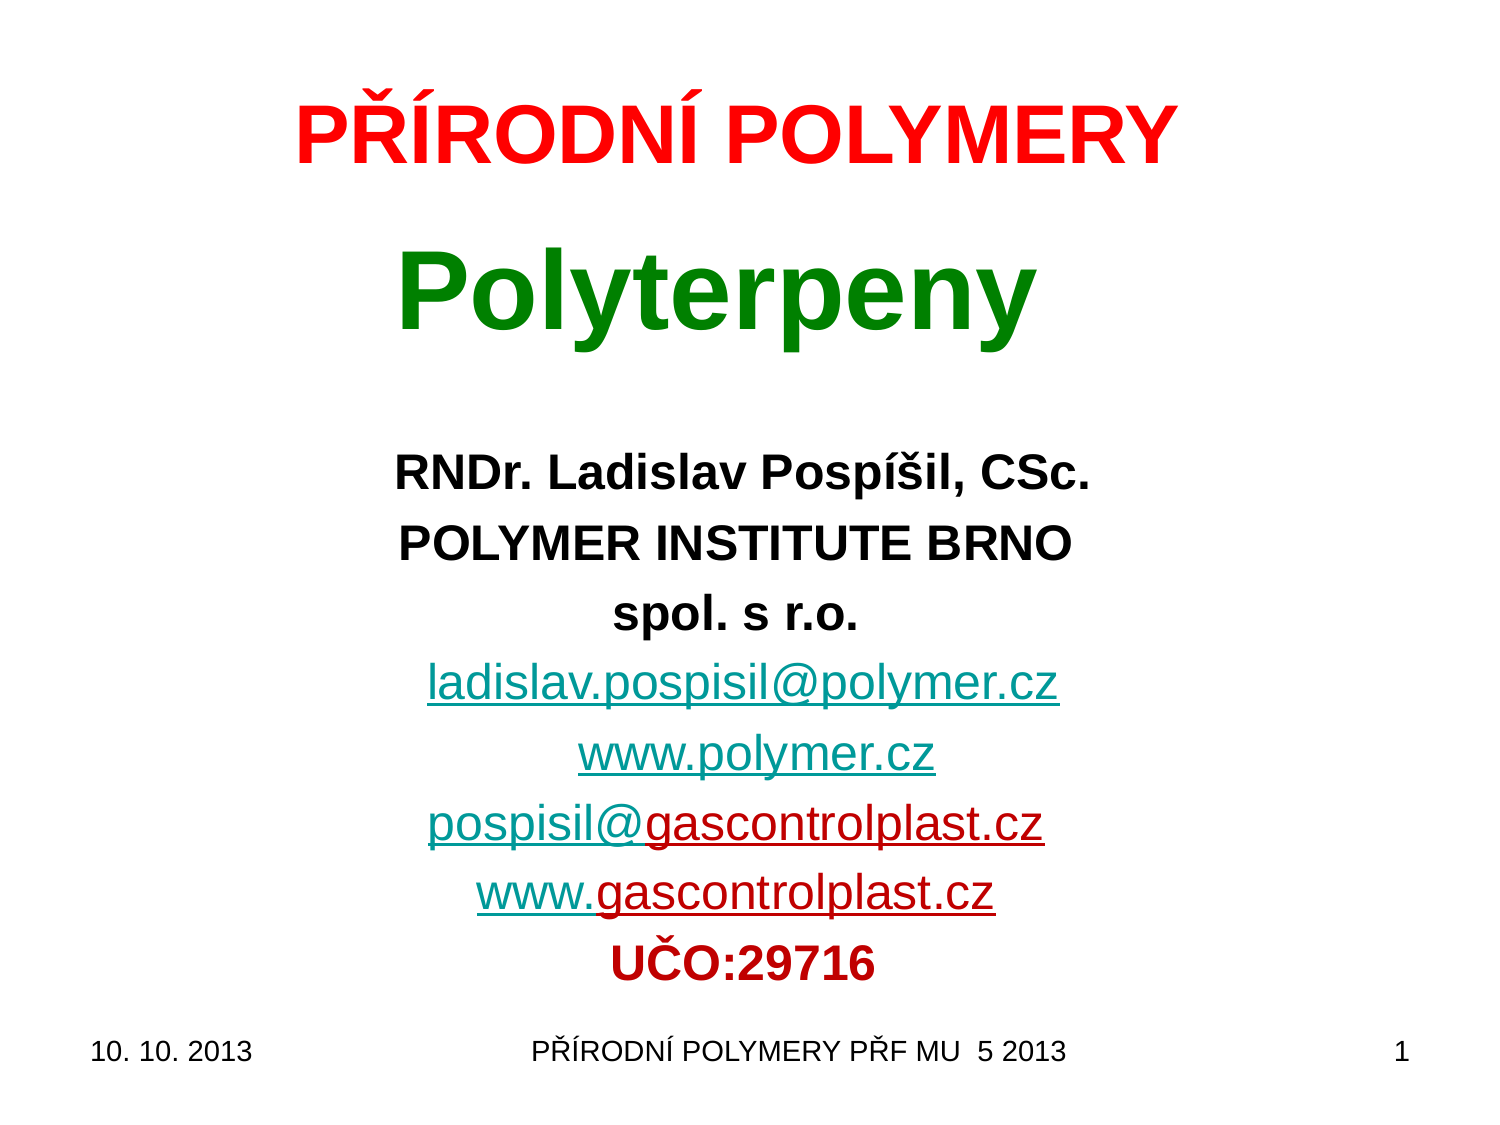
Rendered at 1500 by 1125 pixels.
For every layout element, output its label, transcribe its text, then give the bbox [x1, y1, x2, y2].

title PŘÍRODNÍ POLYMERY Polyterpeny [100, 30, 1376, 410]
subtitle RNDr. Ladislav Pospíšil, CSc. POLYMER INSTITUTE BRNO spol. s r.o. ladislav.pospisil@polymer.cz www.polymer.cz pospisil@gascontrolplast.cz www.gascontrolplast.cz UČO:29716 [218, 432, 1269, 1024]
footer PŘÍRODNÍ POLYMERY PŘF MU 5 2013 [426, 1024, 1074, 1103]
slide_number 10. 10. 2013 [74, 1024, 426, 1103]
slide_number 1 [1074, 1024, 1426, 1103]
